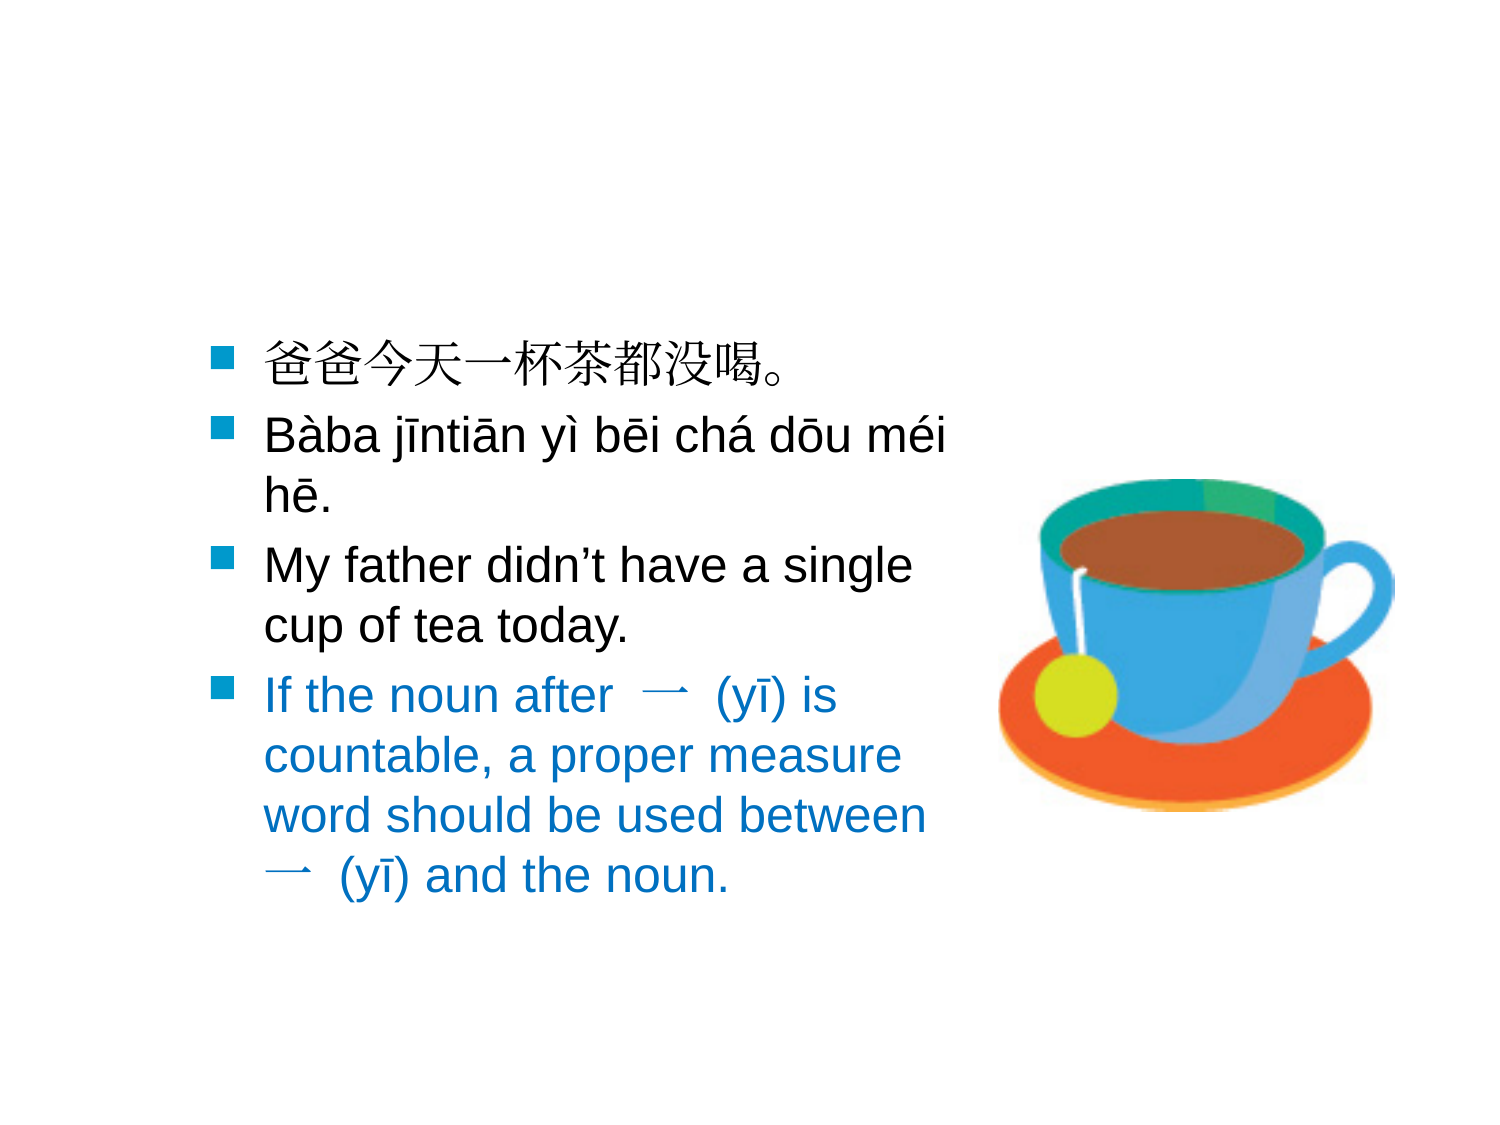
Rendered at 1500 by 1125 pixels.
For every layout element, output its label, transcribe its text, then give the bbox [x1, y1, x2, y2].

picture [997, 479, 1396, 812]
list 爸爸今天一杯茶都没喝。 Bàba jīntiān yì bēi chá dōu méi hē. My father didn’t have a single cup of tea today. If the noun after 一 (yī) is countable, a proper measure word should be used between 一 (yī) and the noun. [192, 324, 975, 1001]
